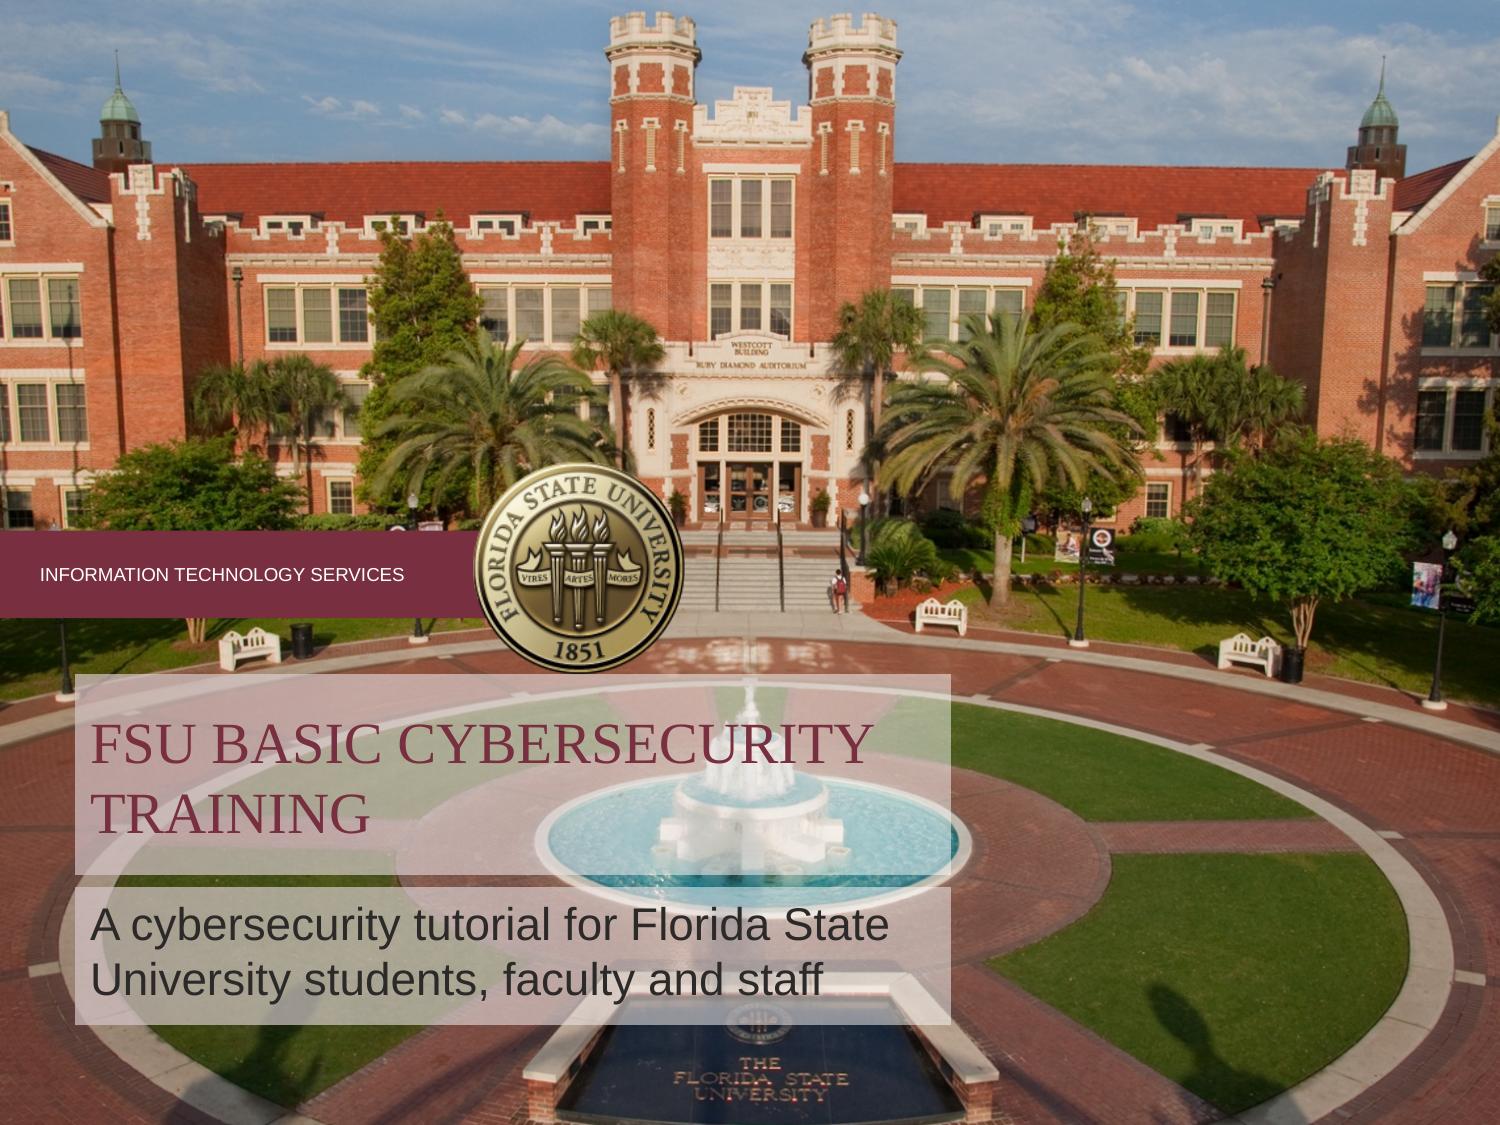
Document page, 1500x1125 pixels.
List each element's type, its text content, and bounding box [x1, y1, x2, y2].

title FSU Basic Cybersecurity Training [75, 675, 950, 875]
subtitle A cybersecurity tutorial for Florida State University students, faculty and staff [75, 887, 950, 1025]
picture [0, 0, 1500, 1125]
